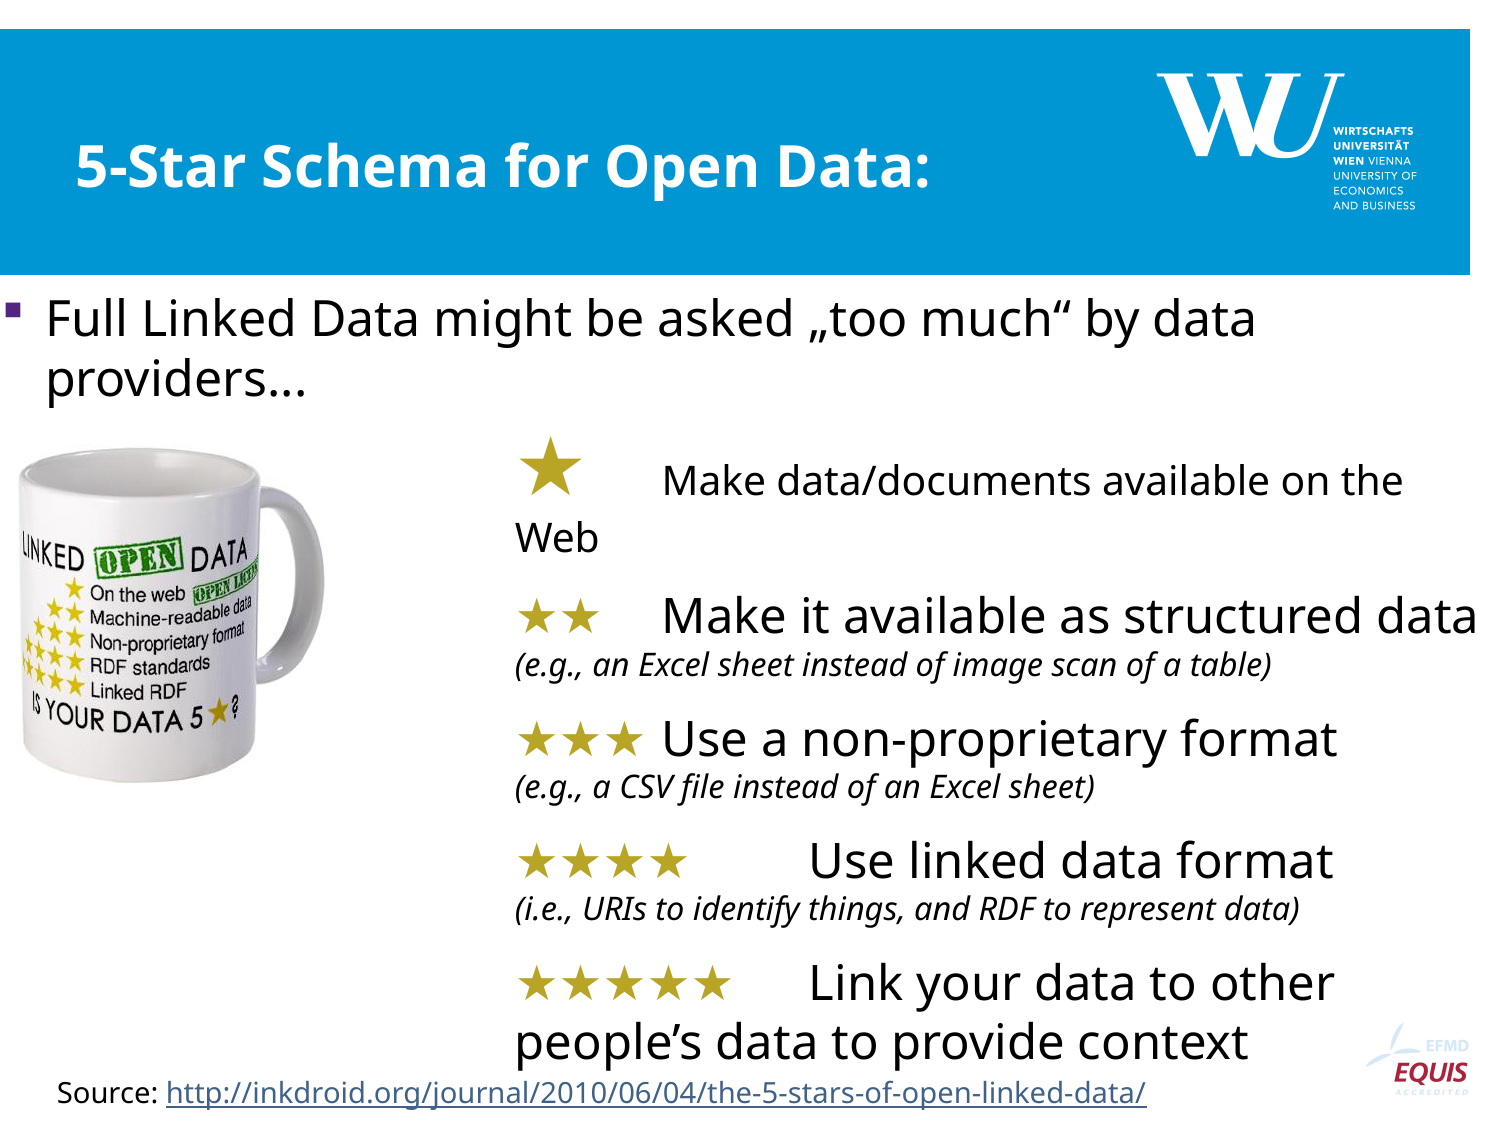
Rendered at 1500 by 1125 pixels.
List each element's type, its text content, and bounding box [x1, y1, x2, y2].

list Full Linked Data might be asked „too much“ by data providers... [1, 278, 1500, 999]
picture [0, 0, 1500, 1125]
text_box ★ Make data/documents available on the Web ★★ Make it available as structured data (e.g., an Excel sheet instead of image scan of a table) ★★★ Use a non-proprietary format (e.g., a CSV file instead of an Excel sheet) ★★★★ Use linked data format (i.e., URIs to identify things, and RDF to represent data) ★★★★★ Link your data to other people’s data to provide context [226, 406, 1497, 1067]
picture [1158, 74, 1344, 158]
text_box Source: http://inkdroid.org/journal/2010/06/04/the-5-stars-of-open-linked-data/ [42, 1067, 1500, 1125]
title 5-Star Schema for Open Data: [75, 70, 1105, 259]
